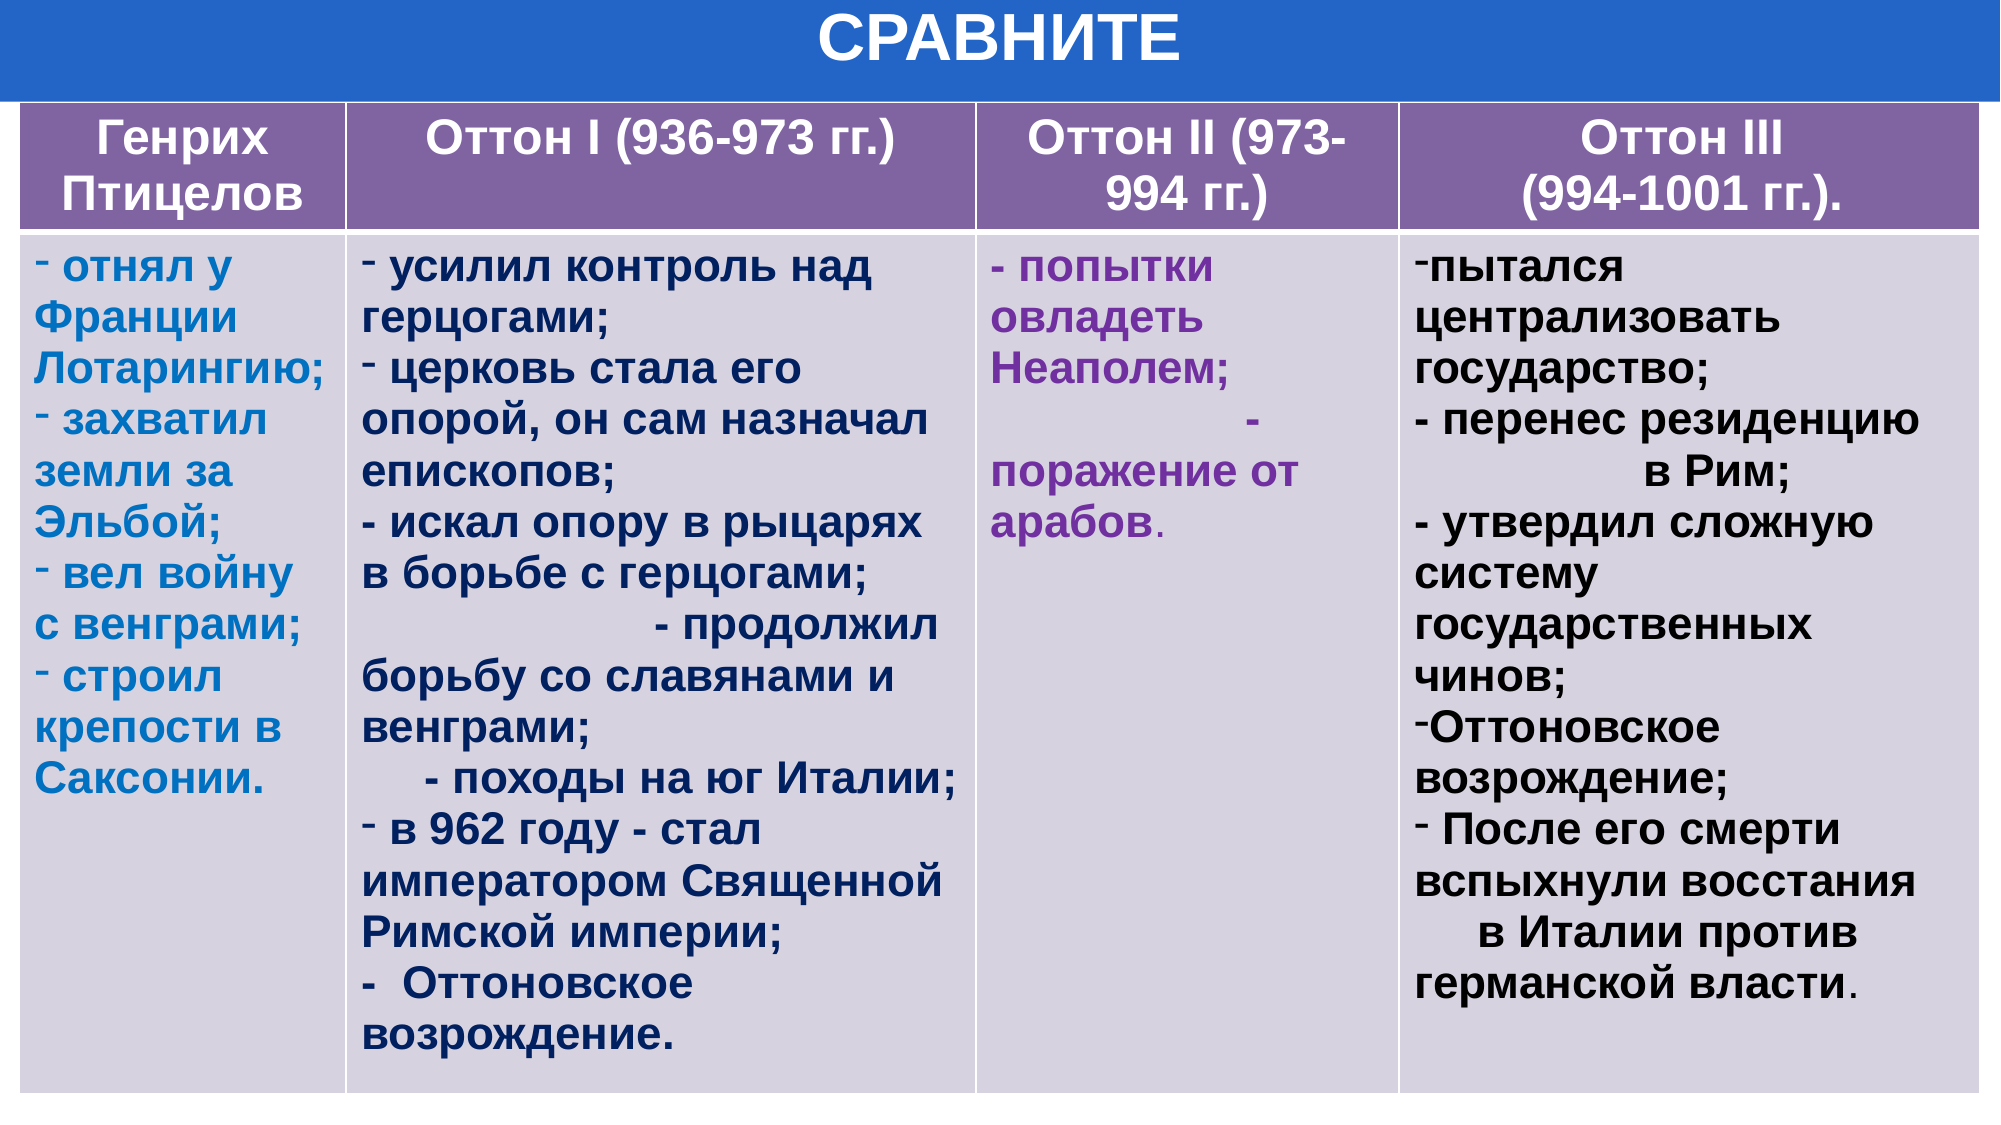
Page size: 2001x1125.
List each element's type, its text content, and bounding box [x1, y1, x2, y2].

table_header Оттон I (936-973 гг.) [347, 103, 975, 229]
table_cell отнял у Франции Лотарингию; захватил земли за Эльбой; вел войну с венграми; строил крепости в Саксонии. [20, 235, 345, 1093]
table_cell - попытки овладеть Неаполем; - поражение от арабов. [977, 235, 1398, 1093]
text_box СРАВНИТЕ [0, 0, 2000, 102]
table_cell пытался централизовать государство; - перенес резиденцию в Рим; - утвердил сложную систему государственных чинов; Оттоновское возрождение; После его смерти вспыхнули восстания в Италии против германской власти. [1400, 235, 1979, 1093]
table_cell усилил контроль над герцогами; церковь стала его опорой, он сам назначал епископов; - искал опору в рыцарях в борьбе с герцогами; - продолжил борьбу со славянами и венграми; - походы на юг Италии; в 962 году - стал императором Священной Римской империи; - Оттоновское возрождение. [347, 235, 975, 1093]
table_header Оттон II (973-994 гг.) [977, 103, 1398, 229]
table_header Генрих Птицелов [20, 103, 345, 229]
table_header Оттон III (994-1001 гг.). [1400, 103, 1979, 229]
